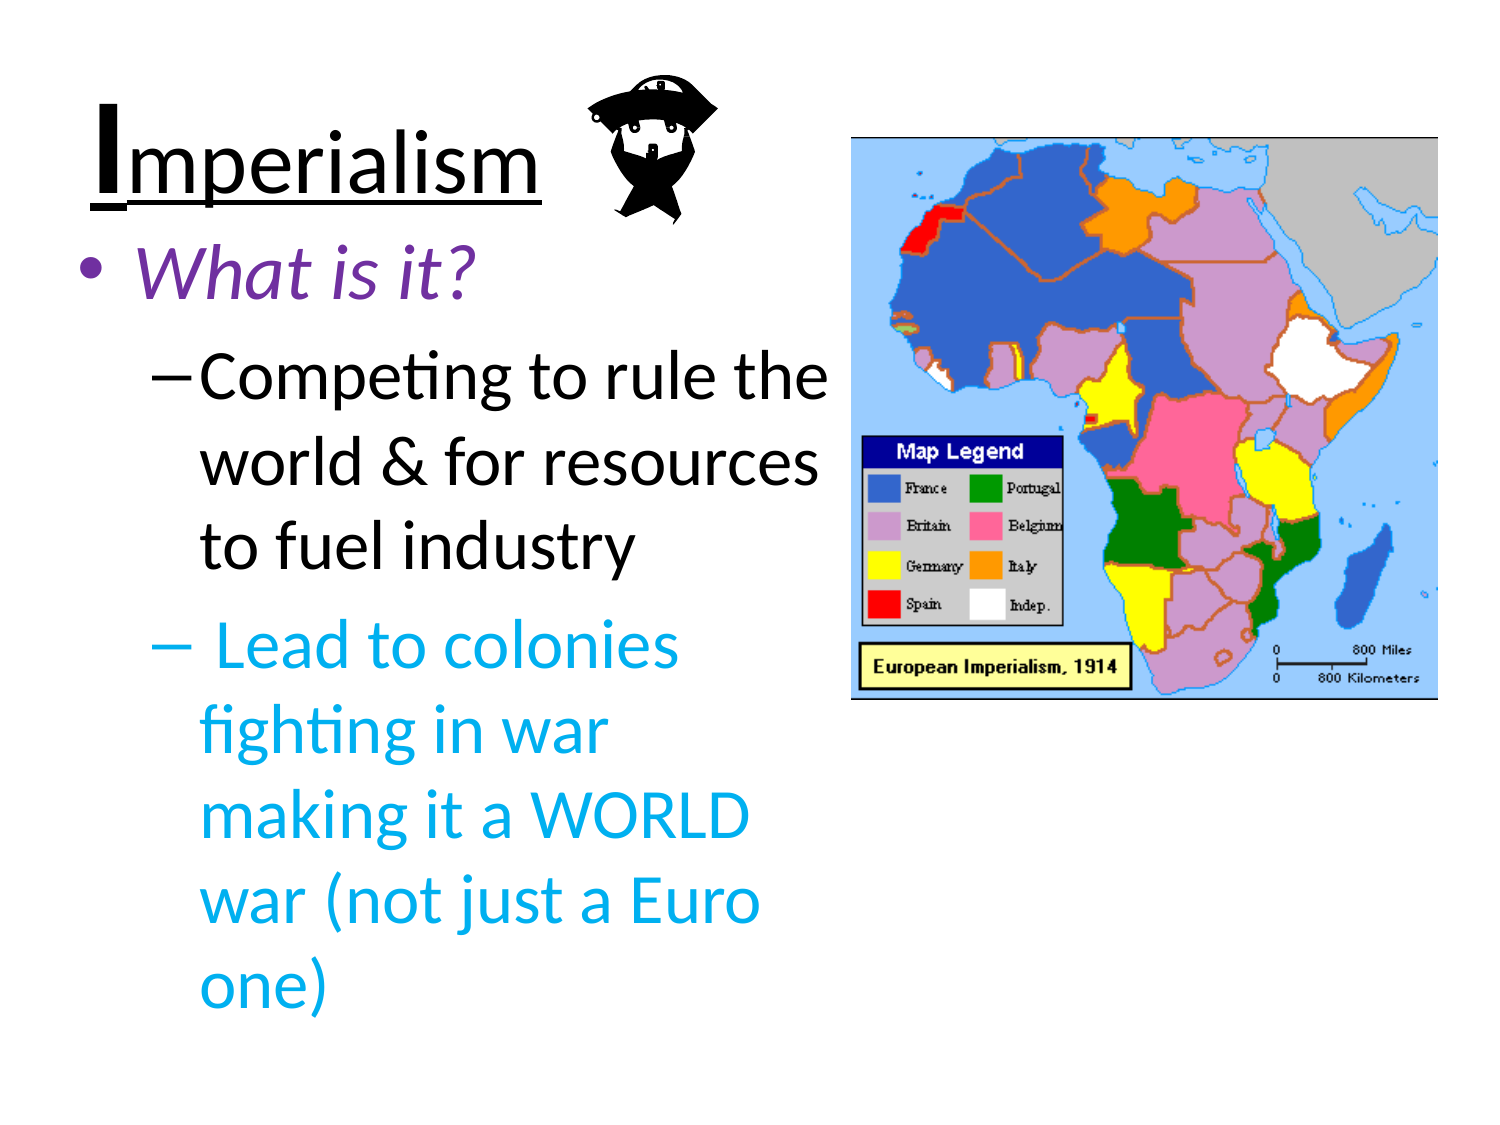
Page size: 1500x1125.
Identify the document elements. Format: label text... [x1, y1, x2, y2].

picture [851, 137, 1438, 701]
title Imperialism [74, 44, 1426, 212]
list What is it? Competing to rule the world & for resources to fuel industry Lead to colonies fighting in war making it a WORLD war (not just a Euro one) [62, 212, 851, 956]
picture [587, 74, 719, 225]
